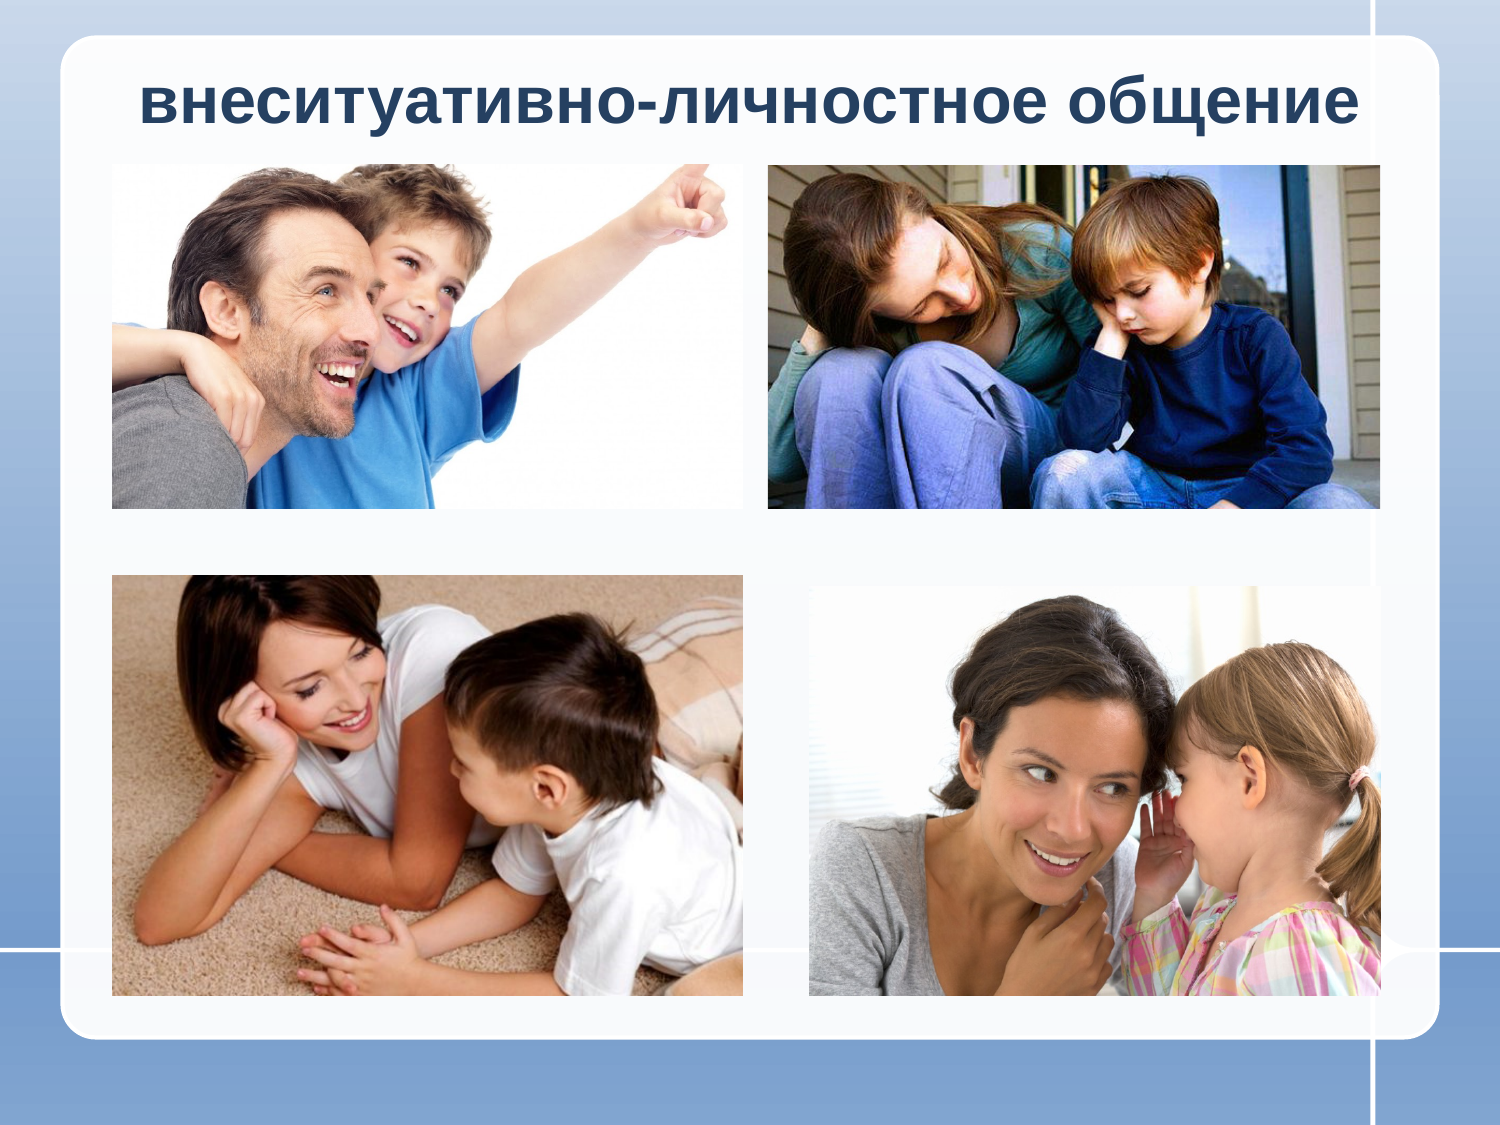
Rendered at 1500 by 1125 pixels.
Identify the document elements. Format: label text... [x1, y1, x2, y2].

title внеситуативно-личностное общение [75, 45, 1425, 149]
picture [111, 575, 743, 997]
picture [767, 165, 1381, 509]
picture [808, 585, 1381, 997]
picture [111, 163, 743, 509]
